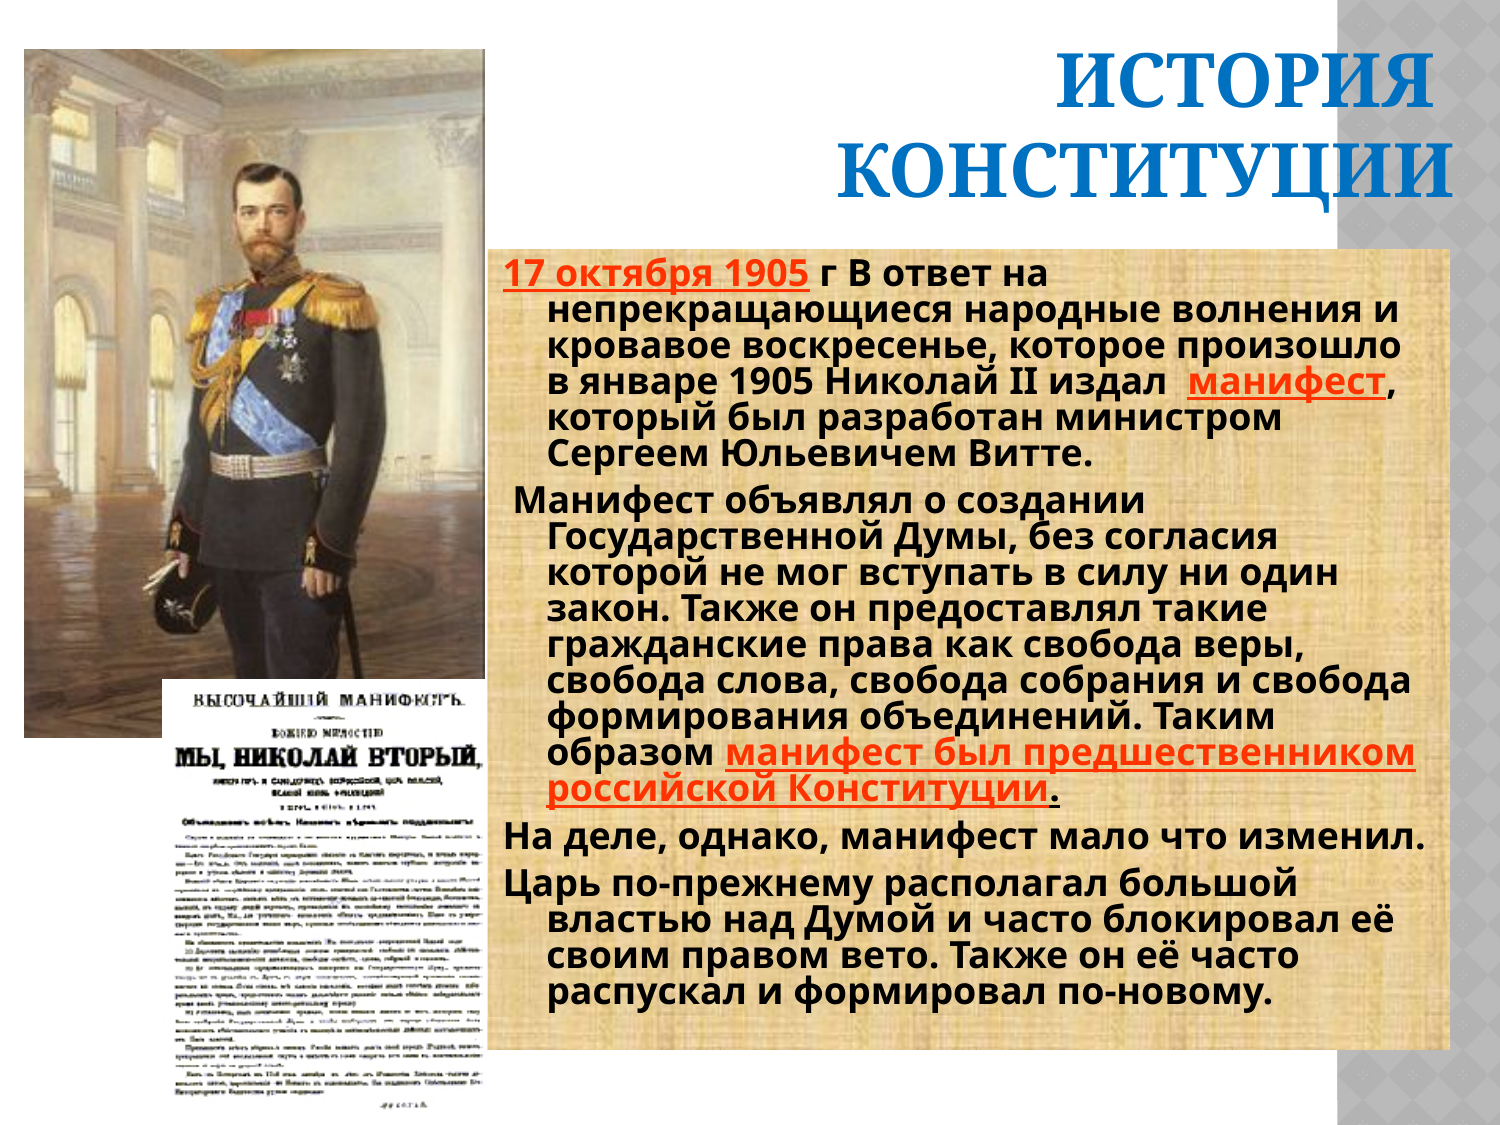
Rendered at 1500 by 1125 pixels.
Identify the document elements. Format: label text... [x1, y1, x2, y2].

list 17 октября 1905 г В ответ на непрекращающиеся народные волнения и кровавое воскресенье, которое произошло в январе 1905 Николай II издал манифест, который был разработан министром Сергеем Юльевичем Витте. Манифест объявлял о создании Государственной Думы, без согласия которой не мог вступать в силу ни один закон. Также он предоставлял такие гражданские права как свобода веры, свобода слова, свобода собрания и свобода формирования объединений. Таким образом манифест был предшественником российской Конституции. На деле, однако, манифест мало что изменил. Царь по-прежнему располагал большой властью над Думой и часто блокировал её своим правом вето. Также он её часто распускал и формировал по-новому. [490, 249, 1450, 1050]
picture [24, 49, 506, 1125]
title История Конституции [800, 24, 1463, 213]
